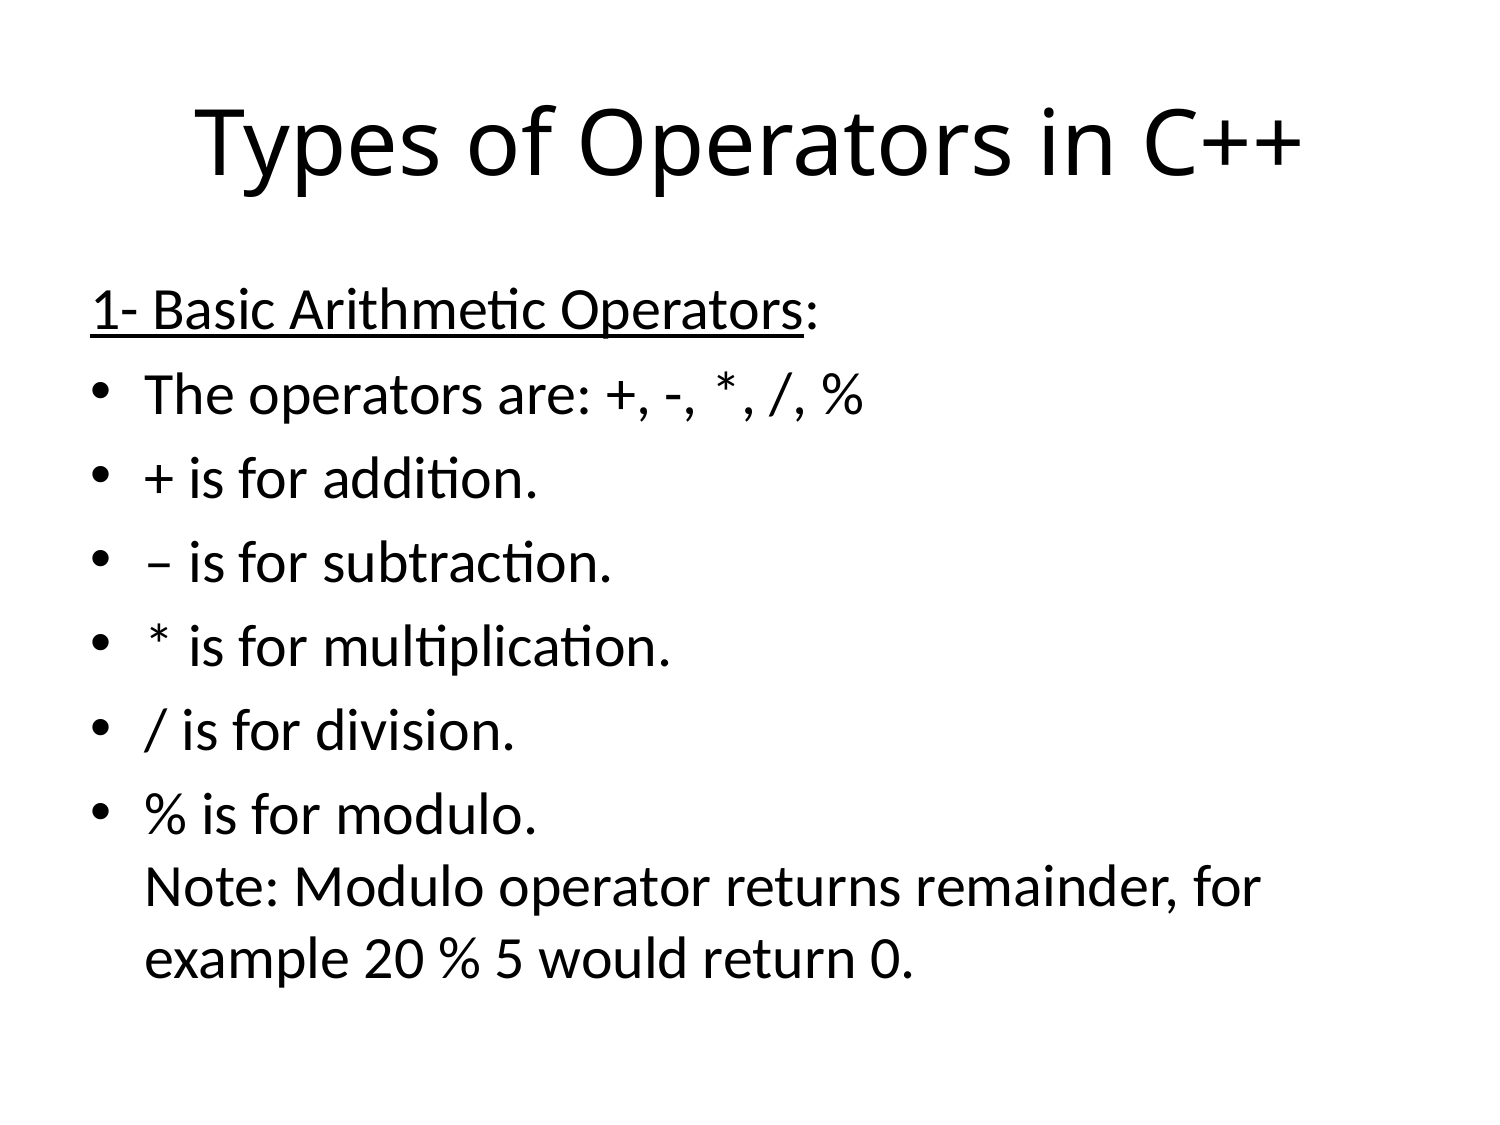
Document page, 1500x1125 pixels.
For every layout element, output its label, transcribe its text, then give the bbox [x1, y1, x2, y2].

list 1- Basic Arithmetic Operators: The operators are: +, -, *, /, % + is for addition. – is for subtraction. * is for multiplication. / is for division. % is for modulo. Note: Modulo operator returns remainder, for example 20 % 5 would return 0. [75, 262, 1425, 1005]
title Types of Operators in C++ [75, 45, 1425, 233]
